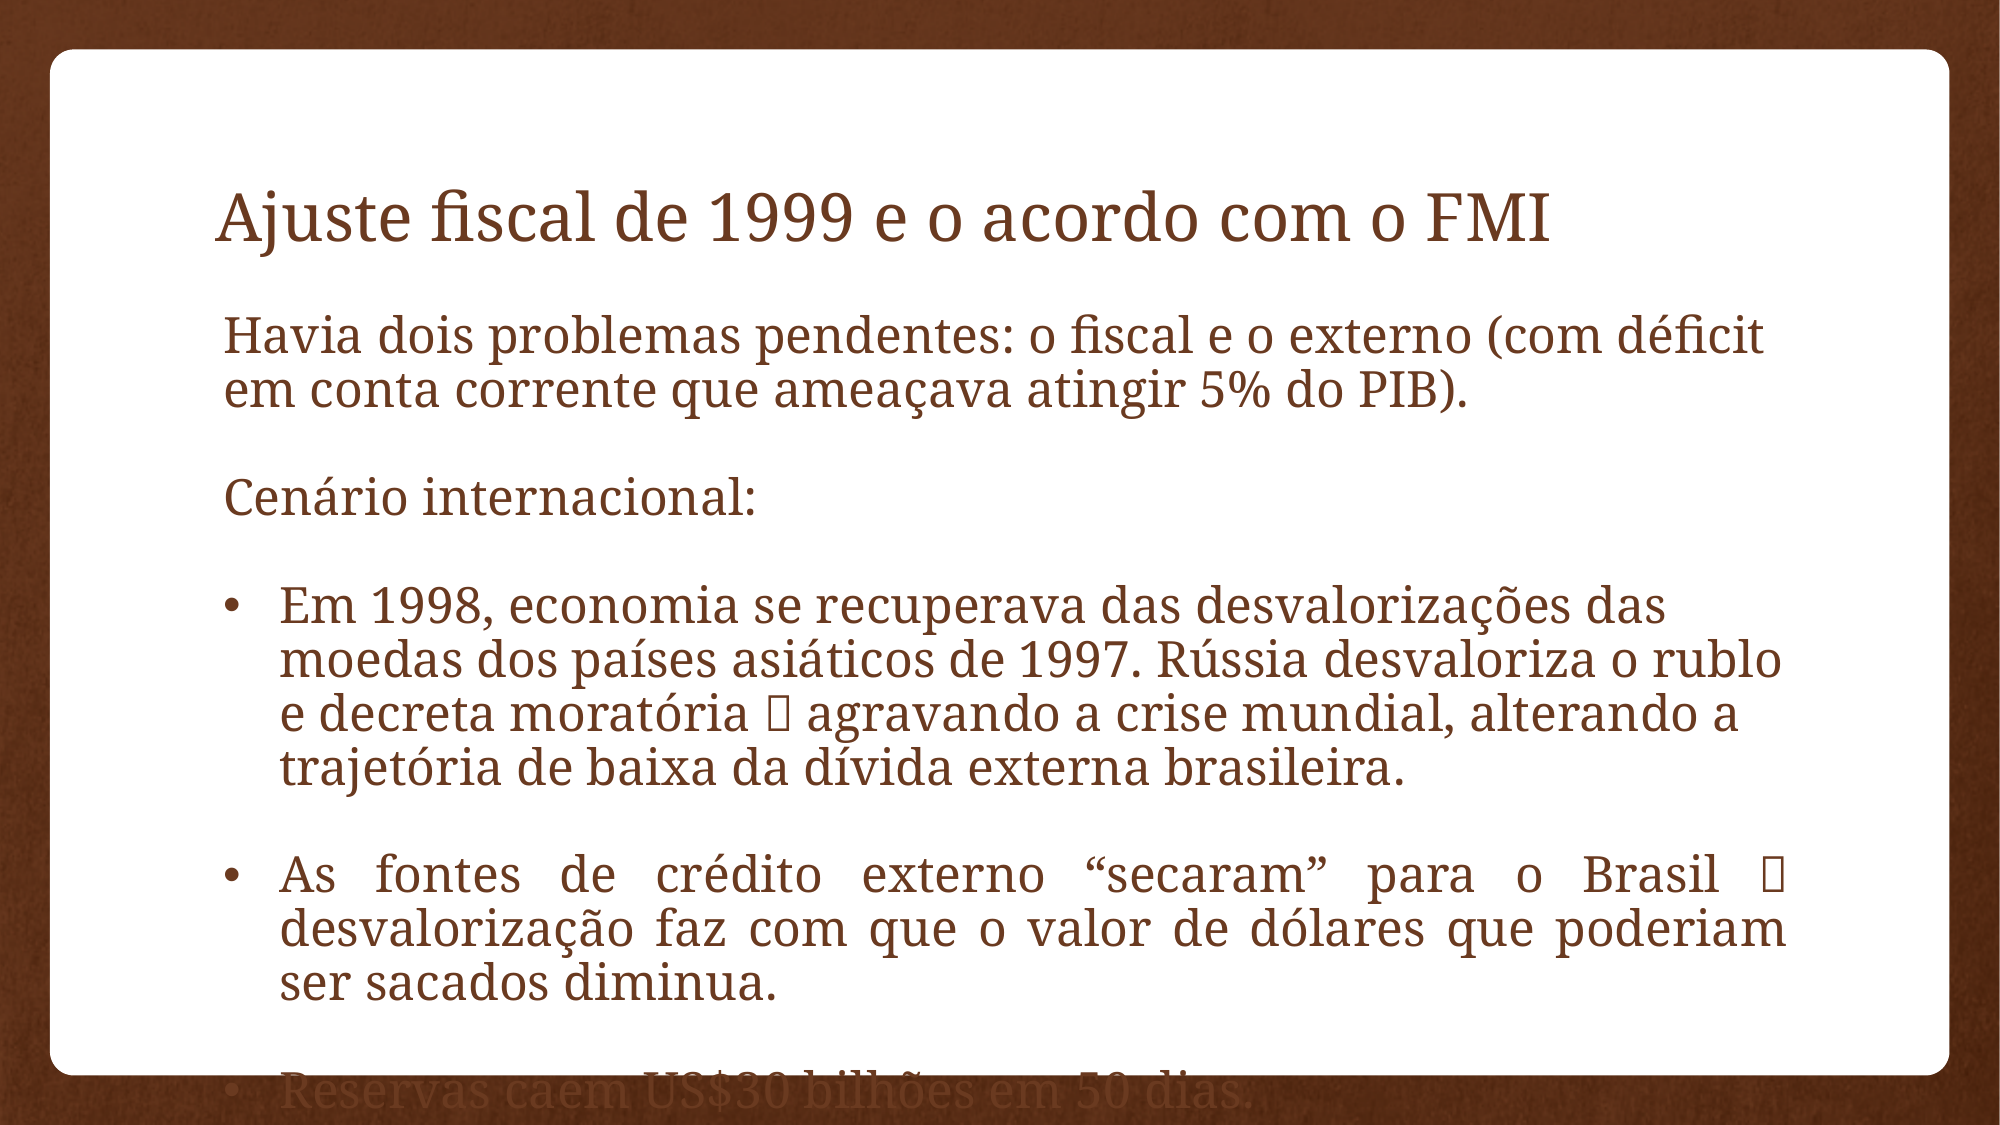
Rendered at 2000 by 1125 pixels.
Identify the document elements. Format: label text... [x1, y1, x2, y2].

text_box Havia dois problemas pendentes: o fiscal e o externo (com déficit em conta corrente que ameaçava atingir 5% do PIB). Cenário internacional: Em 1998, economia se recuperava das desvalorizações das moedas dos países asiáticos de 1997. Rússia desvaloriza o rublo e decreta moratória  agravando a crise mundial, alterando a trajetória de baixa da dívida externa brasileira. As fontes de crédito externo “secaram” para o Brasil  desvalorização faz com que o valor de dólares que poderiam ser sacados diminua. Reservas caem US$30 bilhões em 50 dias. [208, 302, 1803, 1125]
title Ajuste fiscal de 1999 e o acordo com o FMI [199, 70, 1800, 263]
